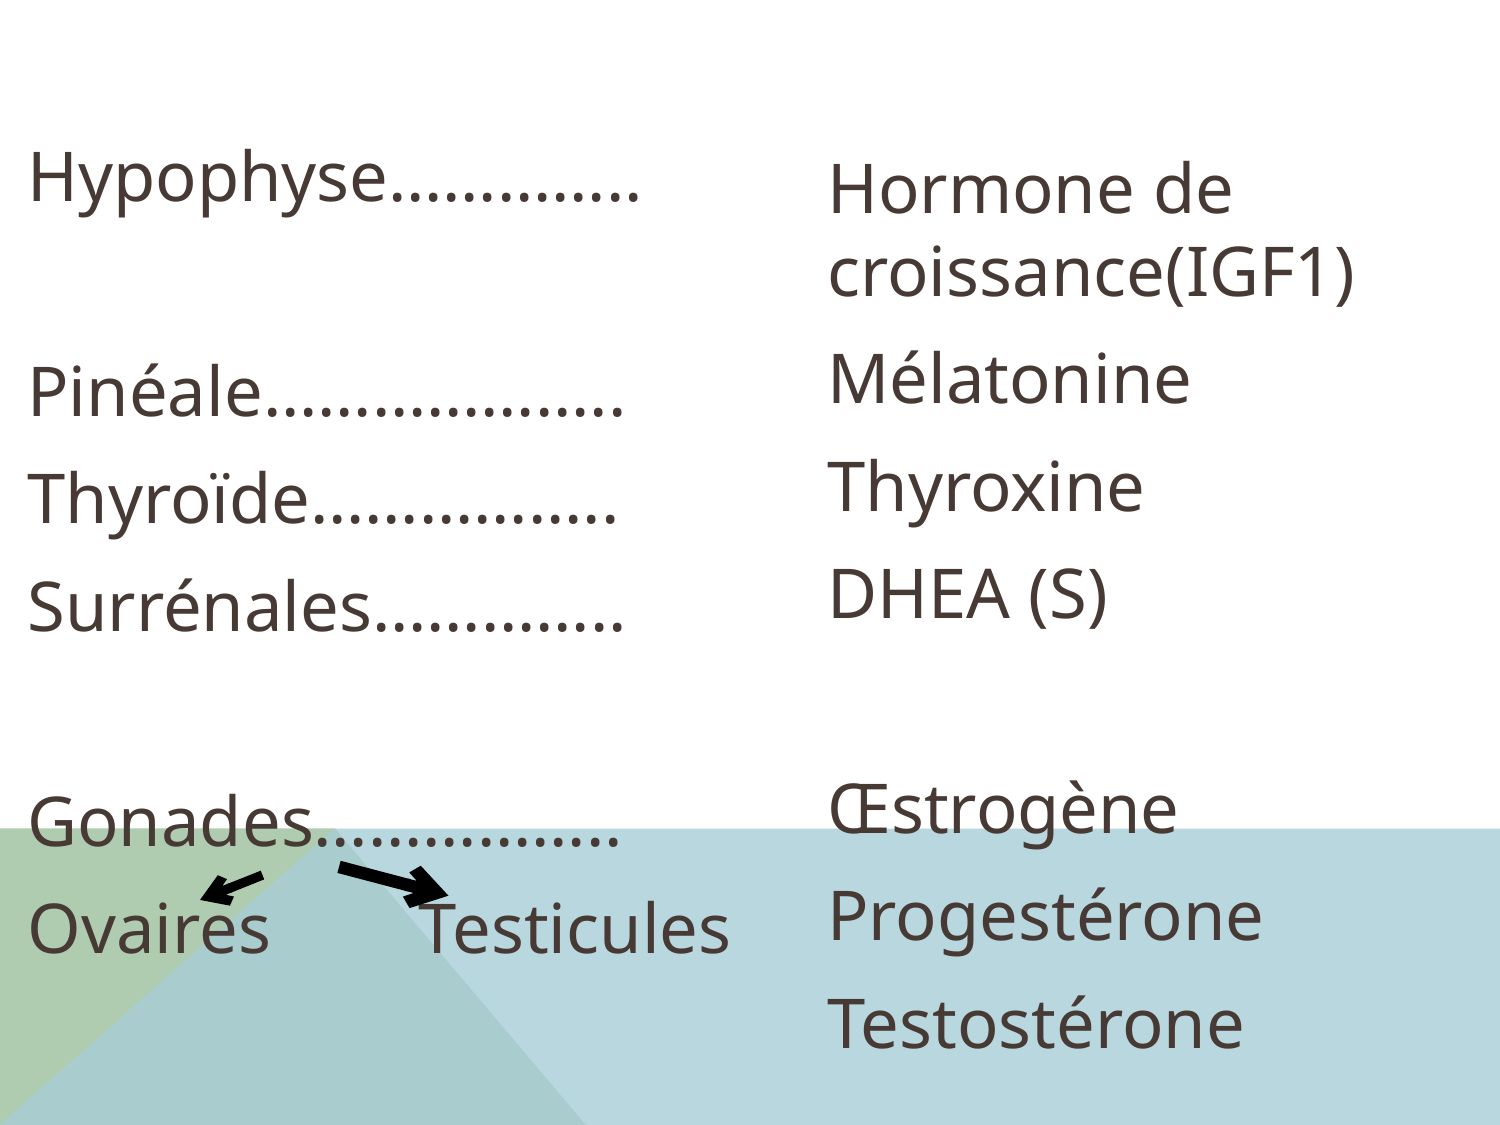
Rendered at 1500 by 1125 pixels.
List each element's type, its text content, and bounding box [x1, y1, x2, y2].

text_box [200, 874, 263, 902]
list Hormone de croissance(IGF1) Mélatonine Thyroxine DHEA (S) Œstrogène Progestérone Testostérone [812, 137, 1500, 1075]
text_box [339, 866, 449, 900]
list Hypophyse………….. Pinéale……………….. Thyroïde…………….. Surrénales………….. Gonades…………….. Ovaires Testicules [12, 125, 775, 1026]
